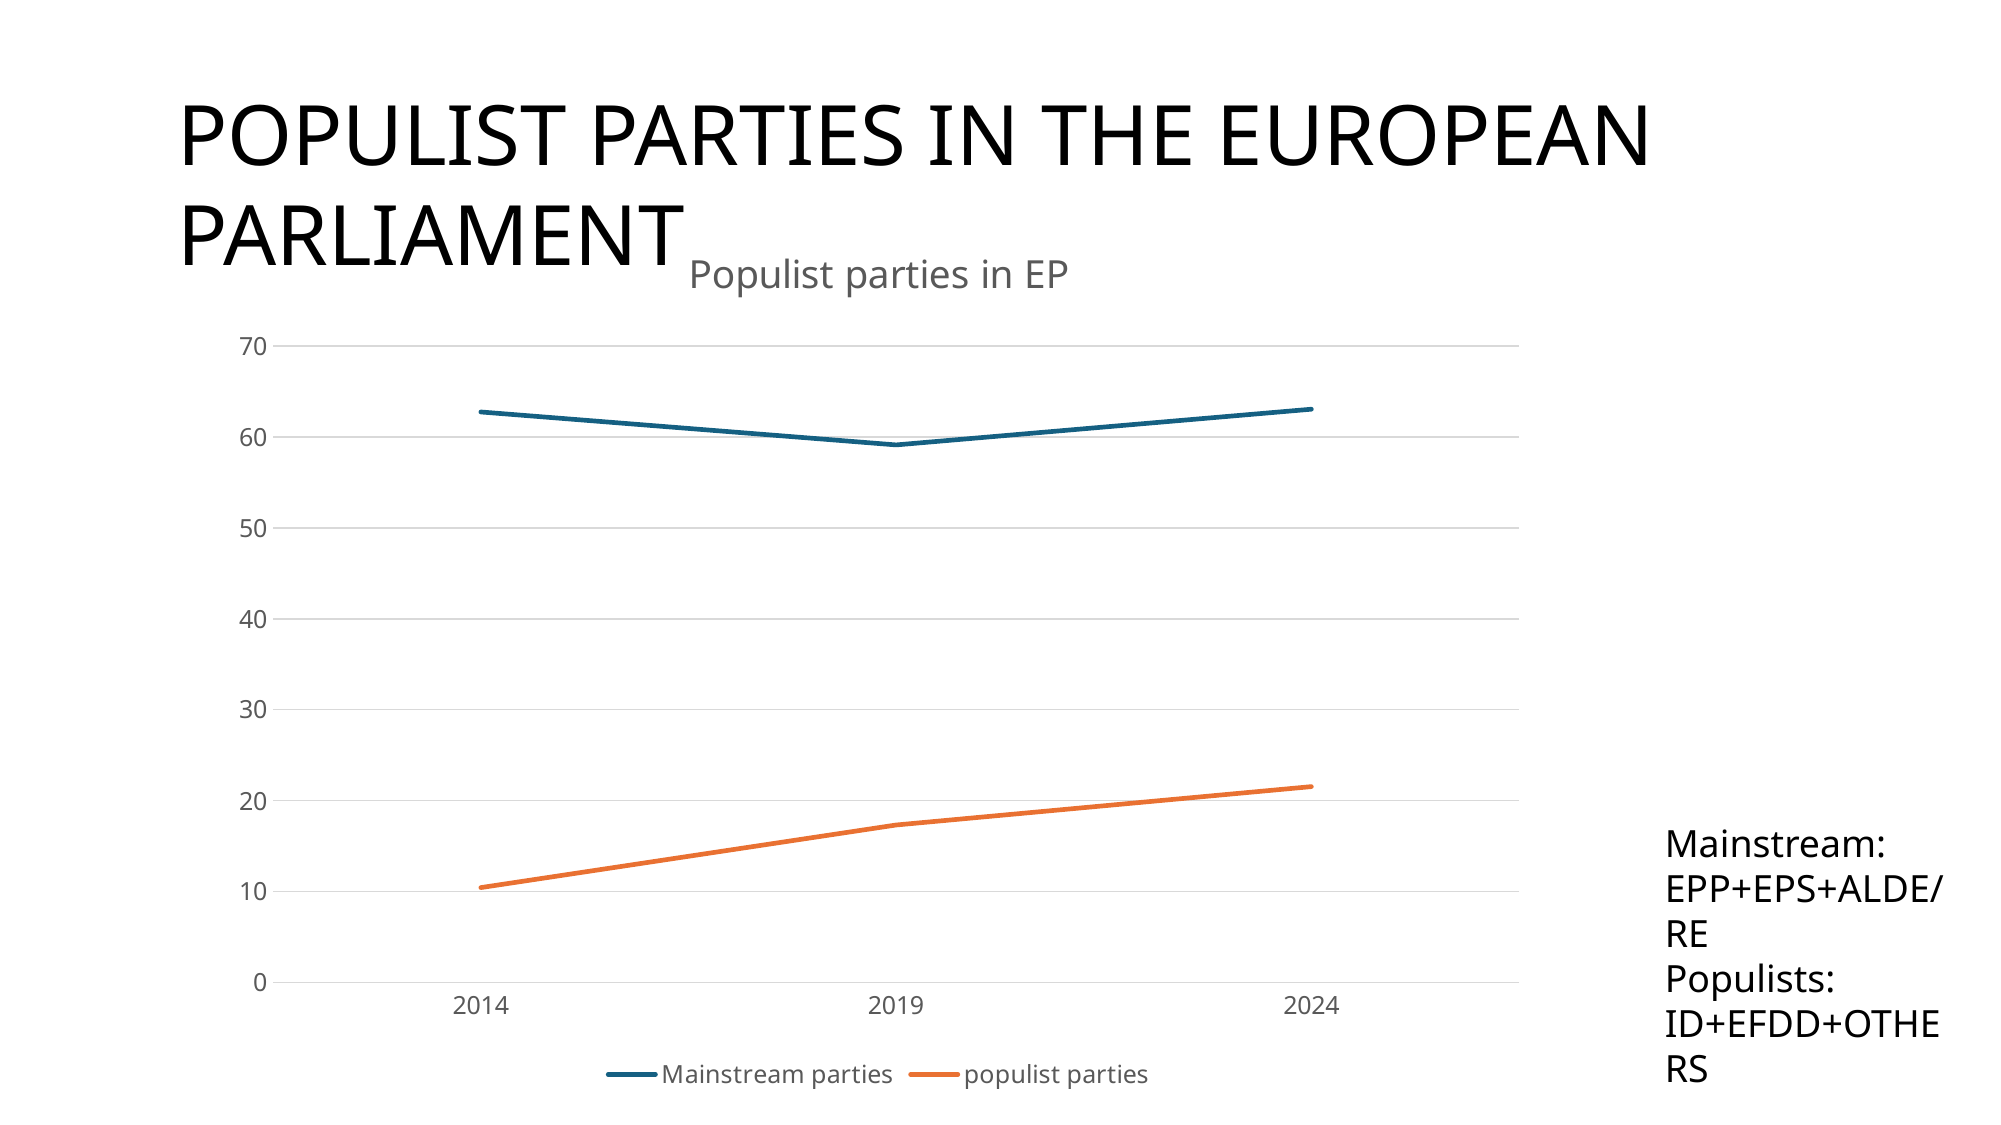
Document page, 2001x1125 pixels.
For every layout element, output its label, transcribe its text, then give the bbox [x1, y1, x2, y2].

text_box POPULIST PARTIES IN THE EUROPEAN PARLIAMENT [162, 74, 1938, 290]
text_box Mainstream: EPP+EPS+ALDE/RE Populists: ID+EFDD+OTHERS [1649, 812, 1975, 1098]
chart [212, 208, 1546, 1098]
